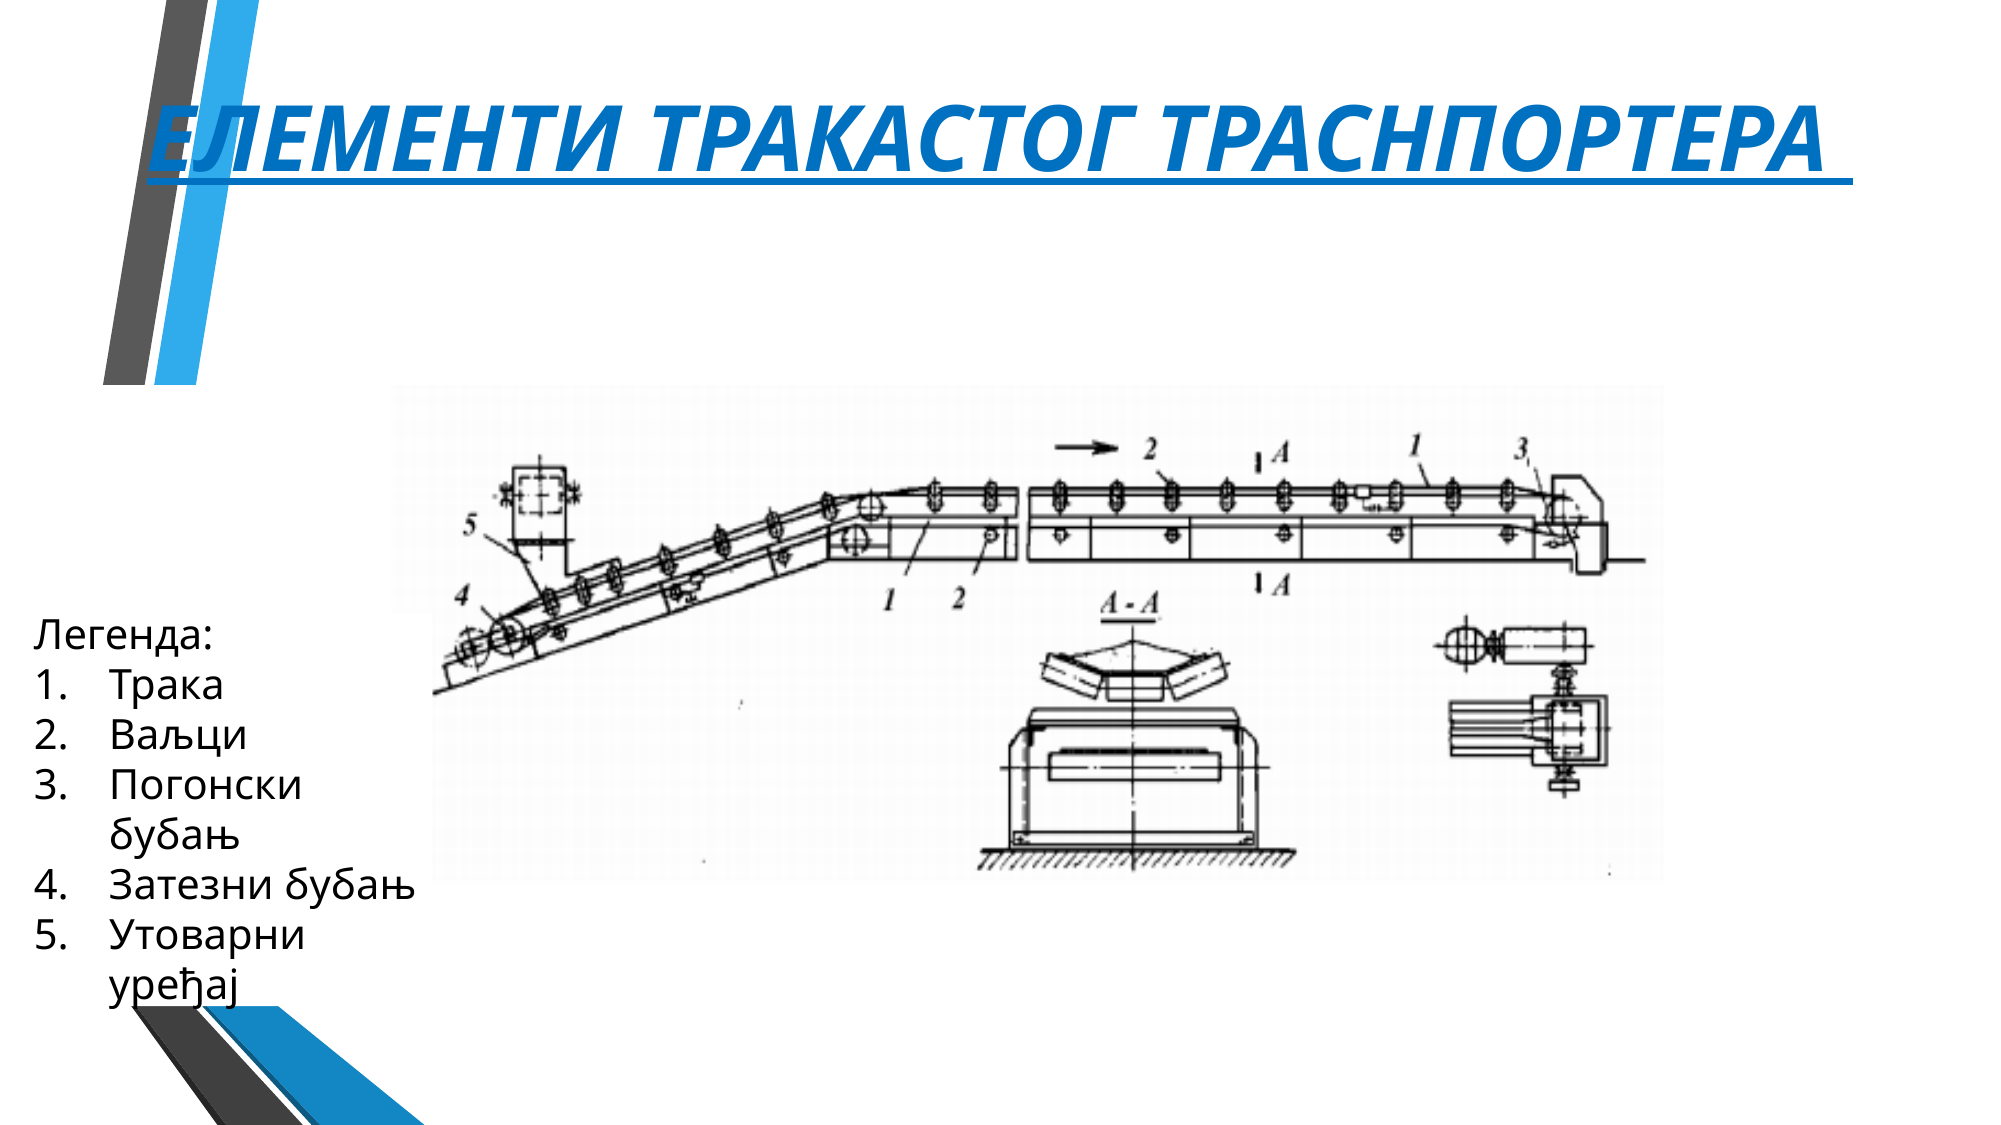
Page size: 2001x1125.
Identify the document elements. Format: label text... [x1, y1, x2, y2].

text_box Легенда: Трака Ваљци Погонски бубањ Затезни бубањ Утоварни уређај [0, 950, 453, 1005]
picture [0, 384, 2000, 950]
text_box ЕЛЕМЕНТИ ТРАКАСТОГ ТРАСНПОРТЕРА [132, 72, 1868, 198]
